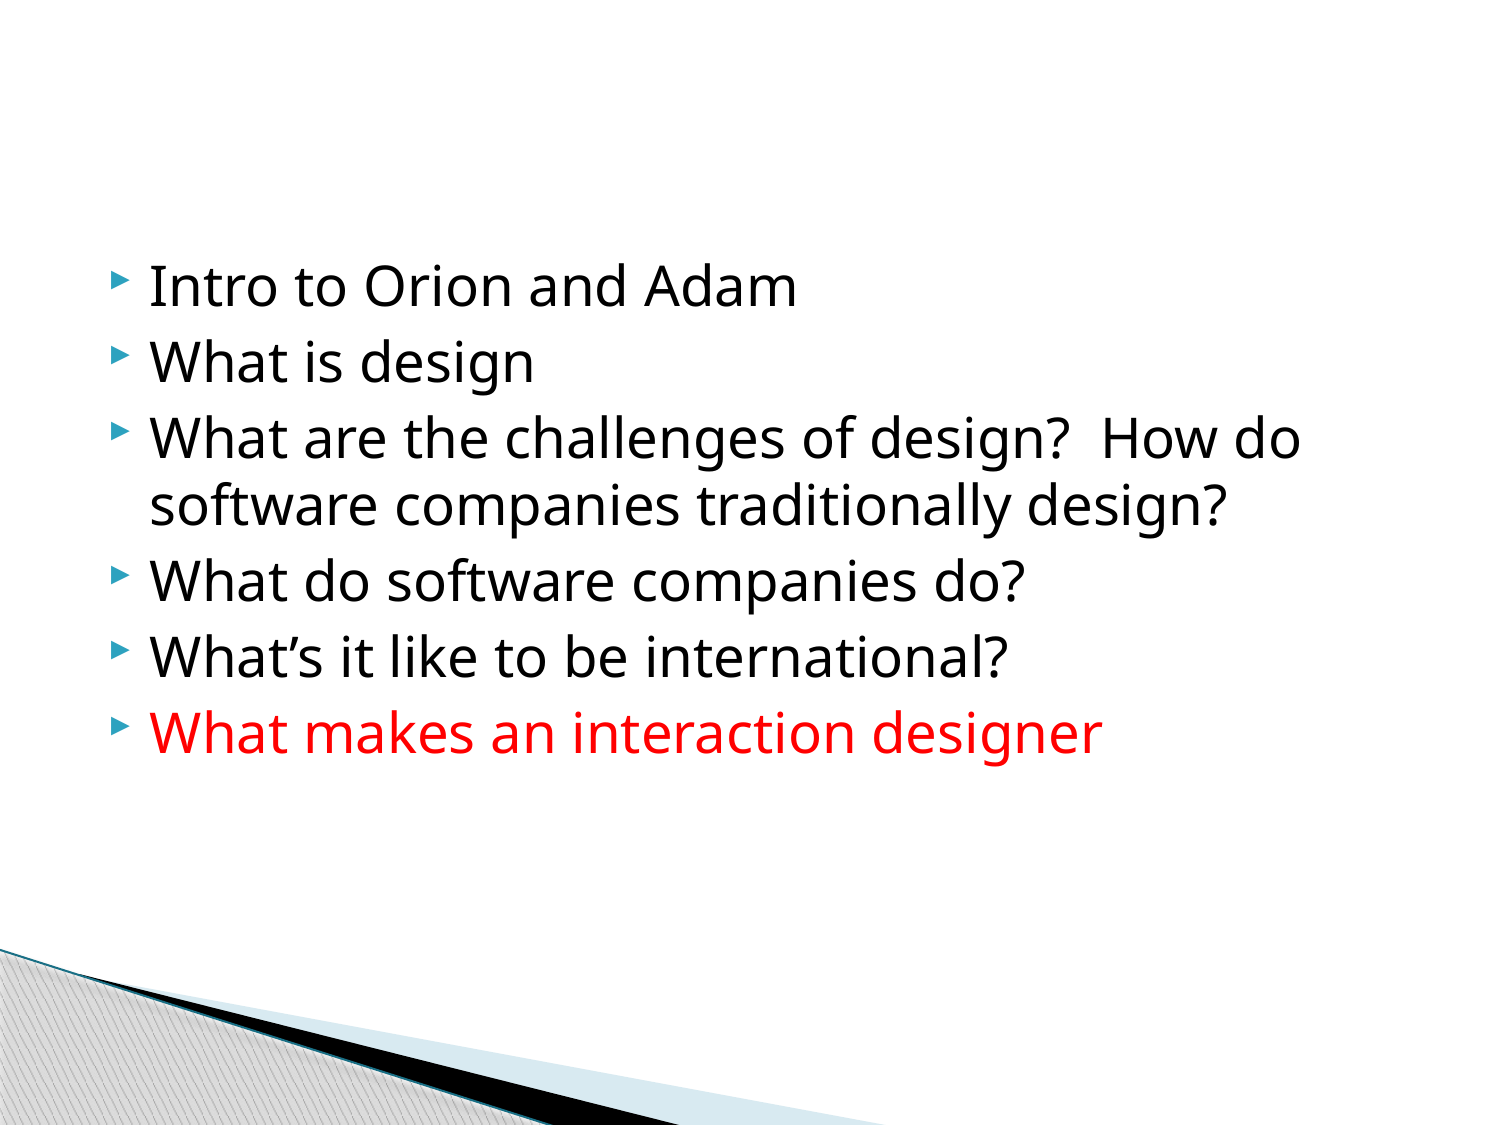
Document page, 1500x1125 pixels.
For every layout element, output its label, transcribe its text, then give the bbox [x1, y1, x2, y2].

list Intro to Orion and Adam What is design What are the challenges of design? How do software companies traditionally design? What do software companies do? What’s it like to be international? What makes an interaction designer [74, 242, 1426, 986]
